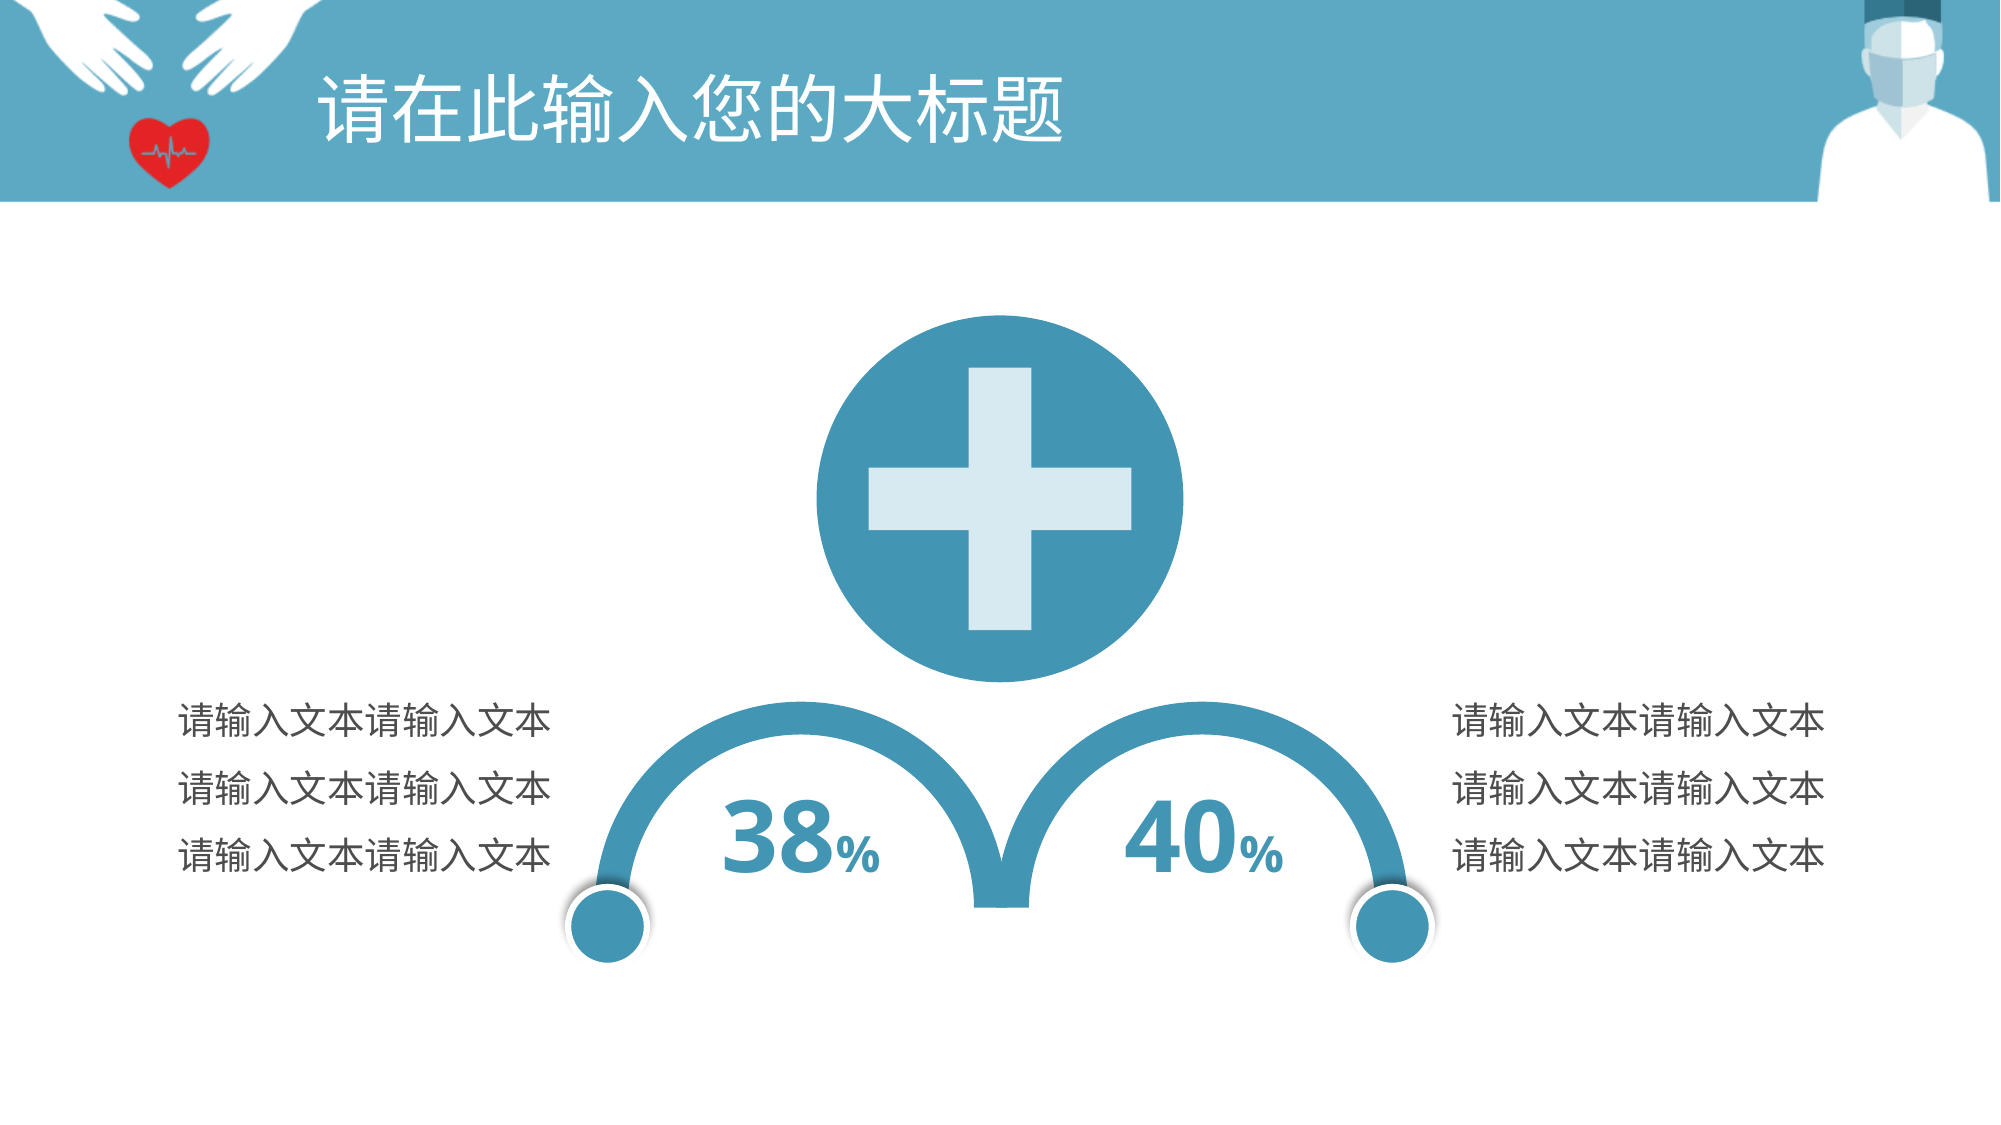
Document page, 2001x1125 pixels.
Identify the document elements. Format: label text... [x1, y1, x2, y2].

picture [0, 0, 2000, 1125]
text_box [815, 314, 1185, 684]
text_box [868, 367, 1132, 631]
text_box [1001, 700, 1407, 909]
text_box 请输入文本请输入文本请输入文本请输入文本请输入文本请输入文本 [157, 664, 573, 888]
text_box [1351, 885, 1433, 967]
text_box 请输入文本请输入文本请输入文本请输入文本请输入文本请输入文本 [1431, 664, 1847, 888]
text_box 38% [673, 764, 928, 900]
text_box 40% [1077, 764, 1332, 900]
text_box [596, 700, 1008, 909]
text_box [567, 885, 648, 967]
title 请在此输入您的大标题 [300, 44, 1771, 184]
